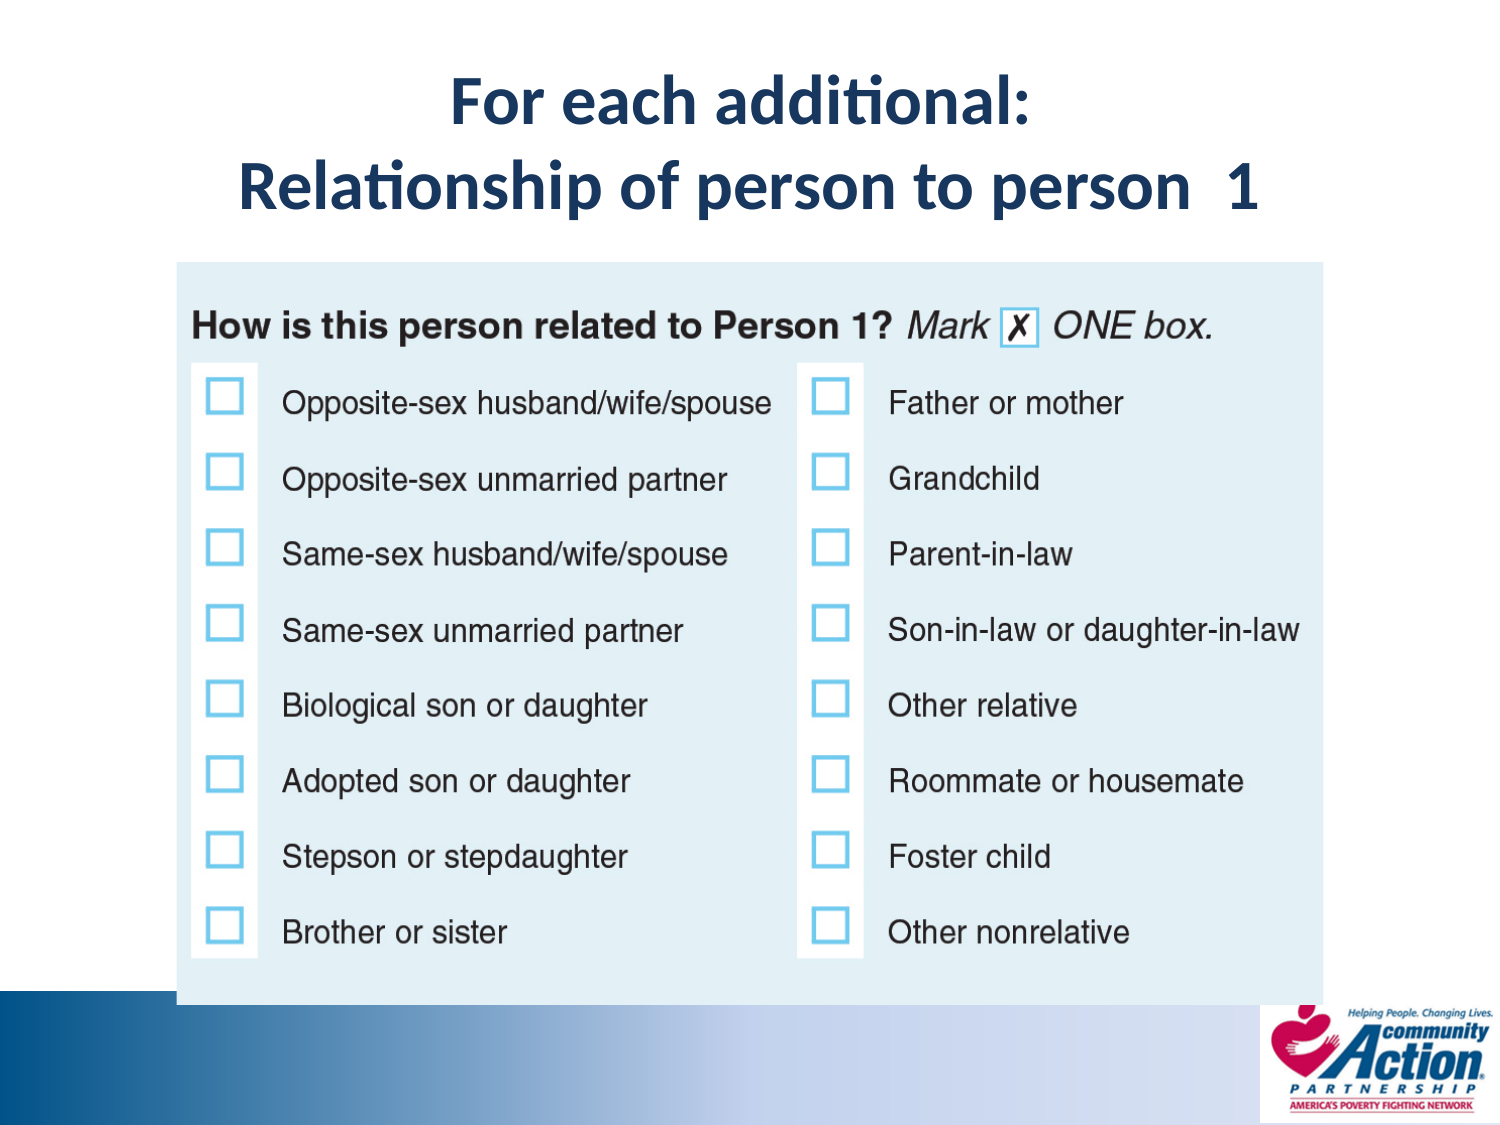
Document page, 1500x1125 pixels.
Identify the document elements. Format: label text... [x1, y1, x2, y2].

title For each additional: Relationship of person to person 1 [75, 45, 1425, 233]
picture [0, 988, 1500, 1125]
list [176, 262, 1324, 1006]
